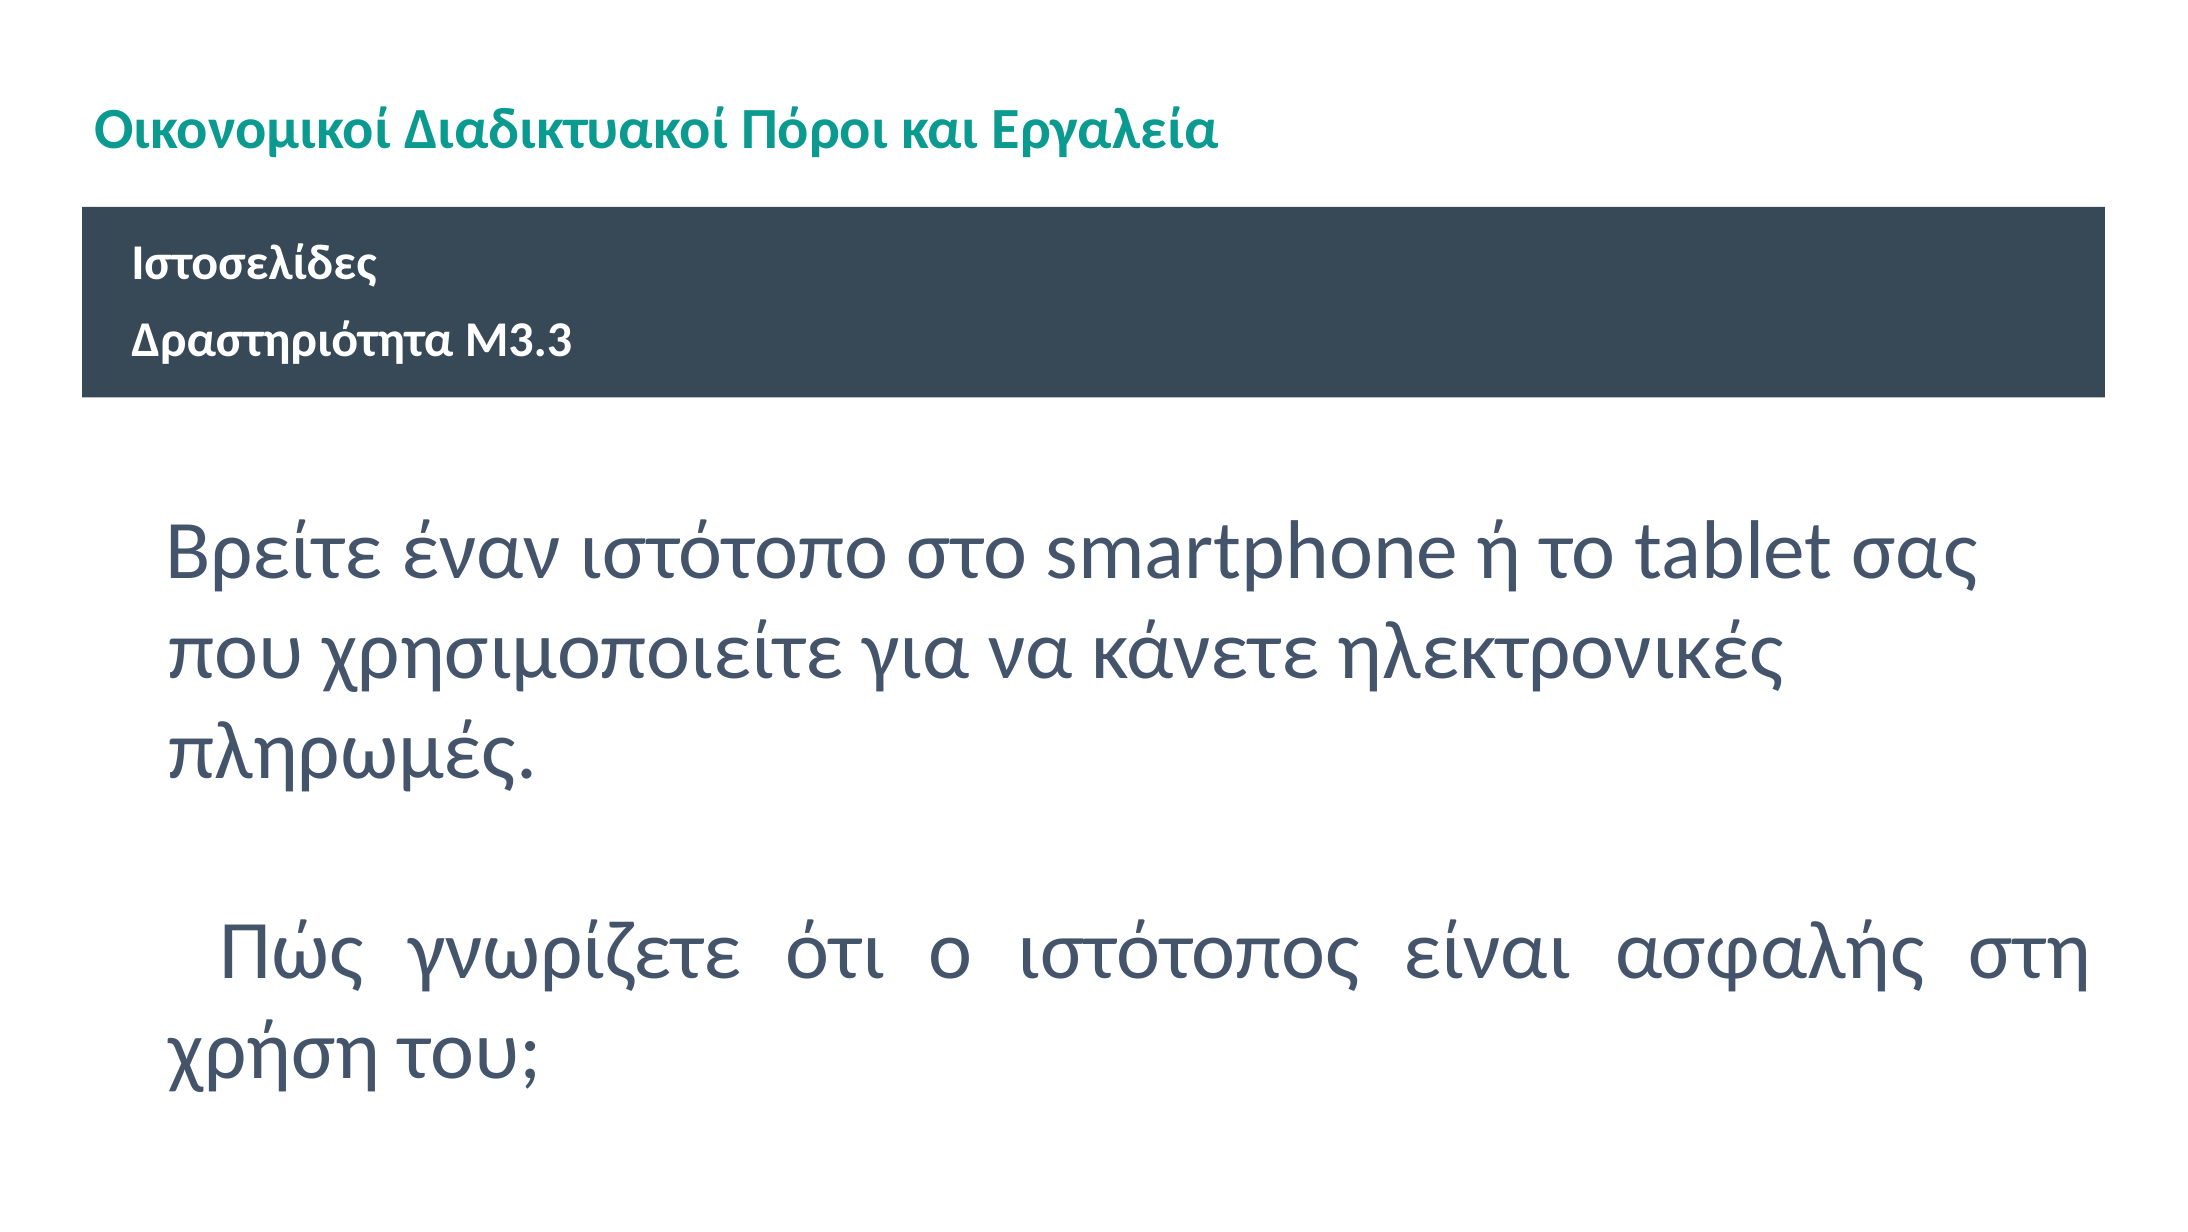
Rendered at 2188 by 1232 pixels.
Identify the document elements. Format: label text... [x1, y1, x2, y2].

list Ιστοσελίδες Δραστηριότητα M3.3 [82, 206, 2105, 398]
title Οικονομικοί Διαδικτυακοί Πόροι και Εργαλεία [82, 70, 2106, 189]
list Βρείτε έναν ιστότοπο στο smartphone ή το tablet σας που χρησιμοποιείτε για να κάνετε ηλεκτρονικές πληρωμές. Πώς γνωρίζετε ότι ο ιστότοπος είναι ασφαλής στη χρήση του; [82, 398, 2105, 1167]
